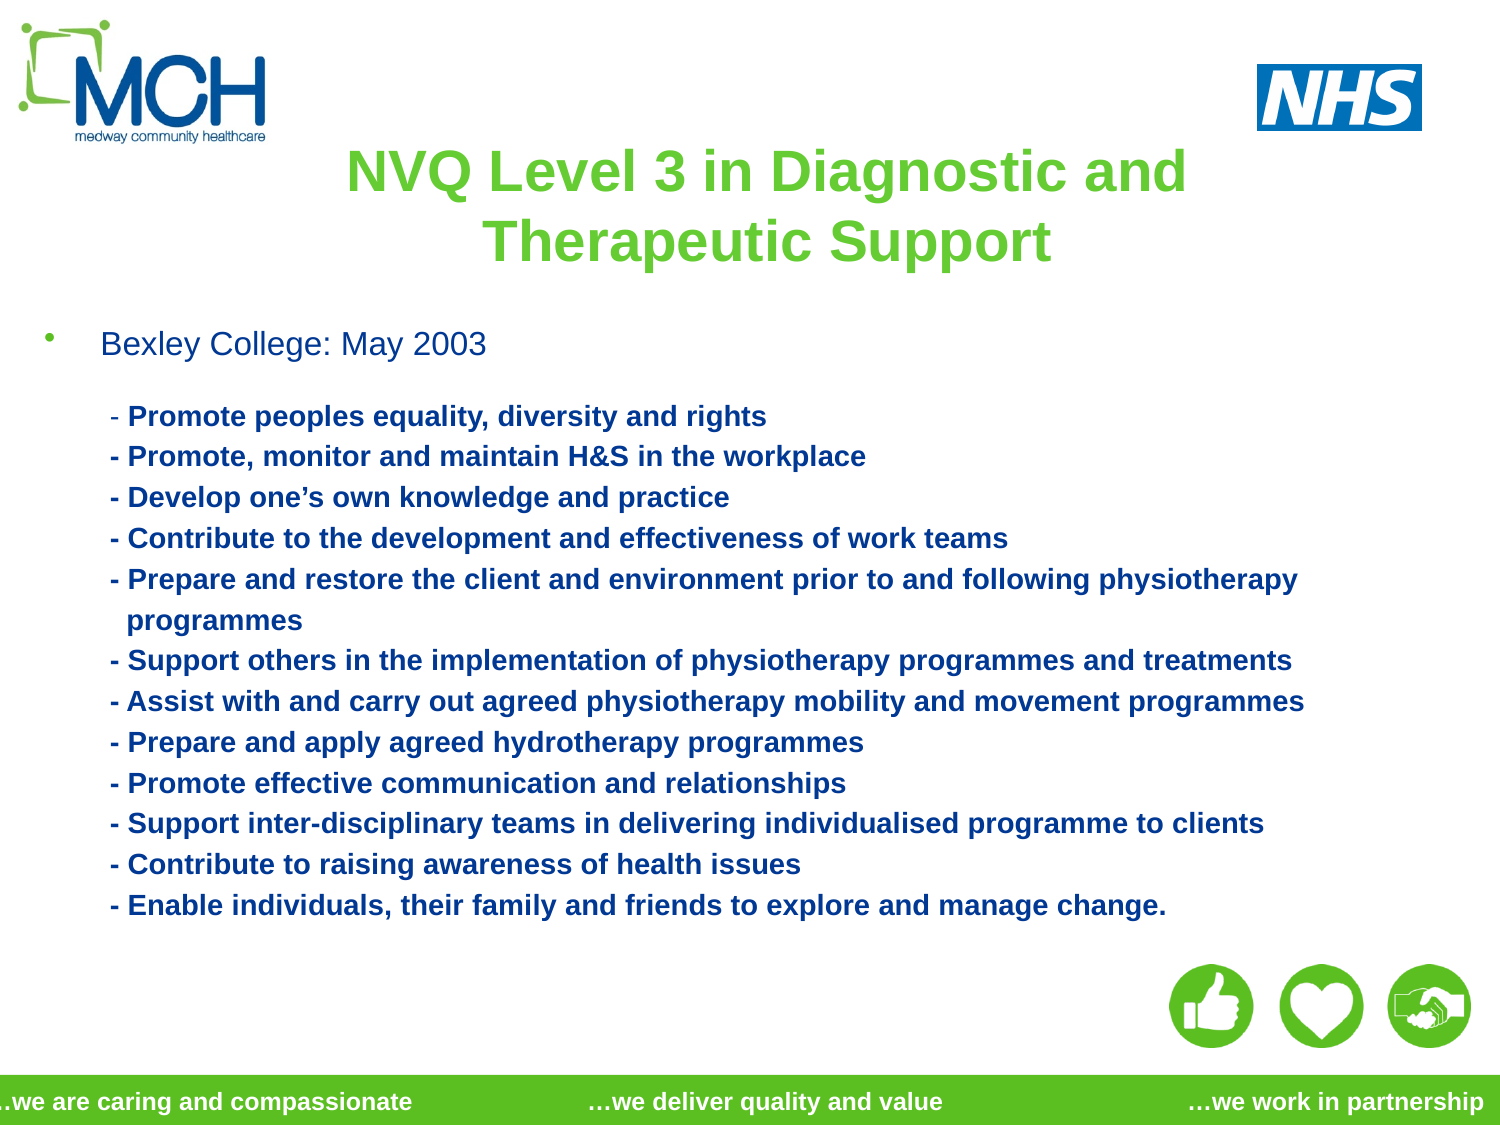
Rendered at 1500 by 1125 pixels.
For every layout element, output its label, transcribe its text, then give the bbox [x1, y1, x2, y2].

list Bexley College: May 2003 - Promote peoples equality, diversity and rights - Promote, monitor and maintain H&S in the workplace - Develop one’s own knowledge and practice - Contribute to the development and effectiveness of work teams - Prepare and restore the client and environment prior to and following physiotherapy programmes - Support others in the implementation of physiotherapy programmes and treatments - Assist with and carry out agreed physiotherapy mobility and movement programmes - Prepare and apply agreed hydrotherapy programmes - Promote effective communication and relationships - Support inter-disciplinary teams in delivering individualised programme to clients - Contribute to raising awareness of health issues - Enable individuals, their family and friends to explore and manage change. [29, 314, 1471, 1024]
picture [1257, 64, 1422, 131]
picture [17, 17, 268, 145]
picture [1169, 1024, 1471, 1048]
title NVQ Level 3 in Diagnostic and Therapeutic Support [230, 125, 1306, 232]
